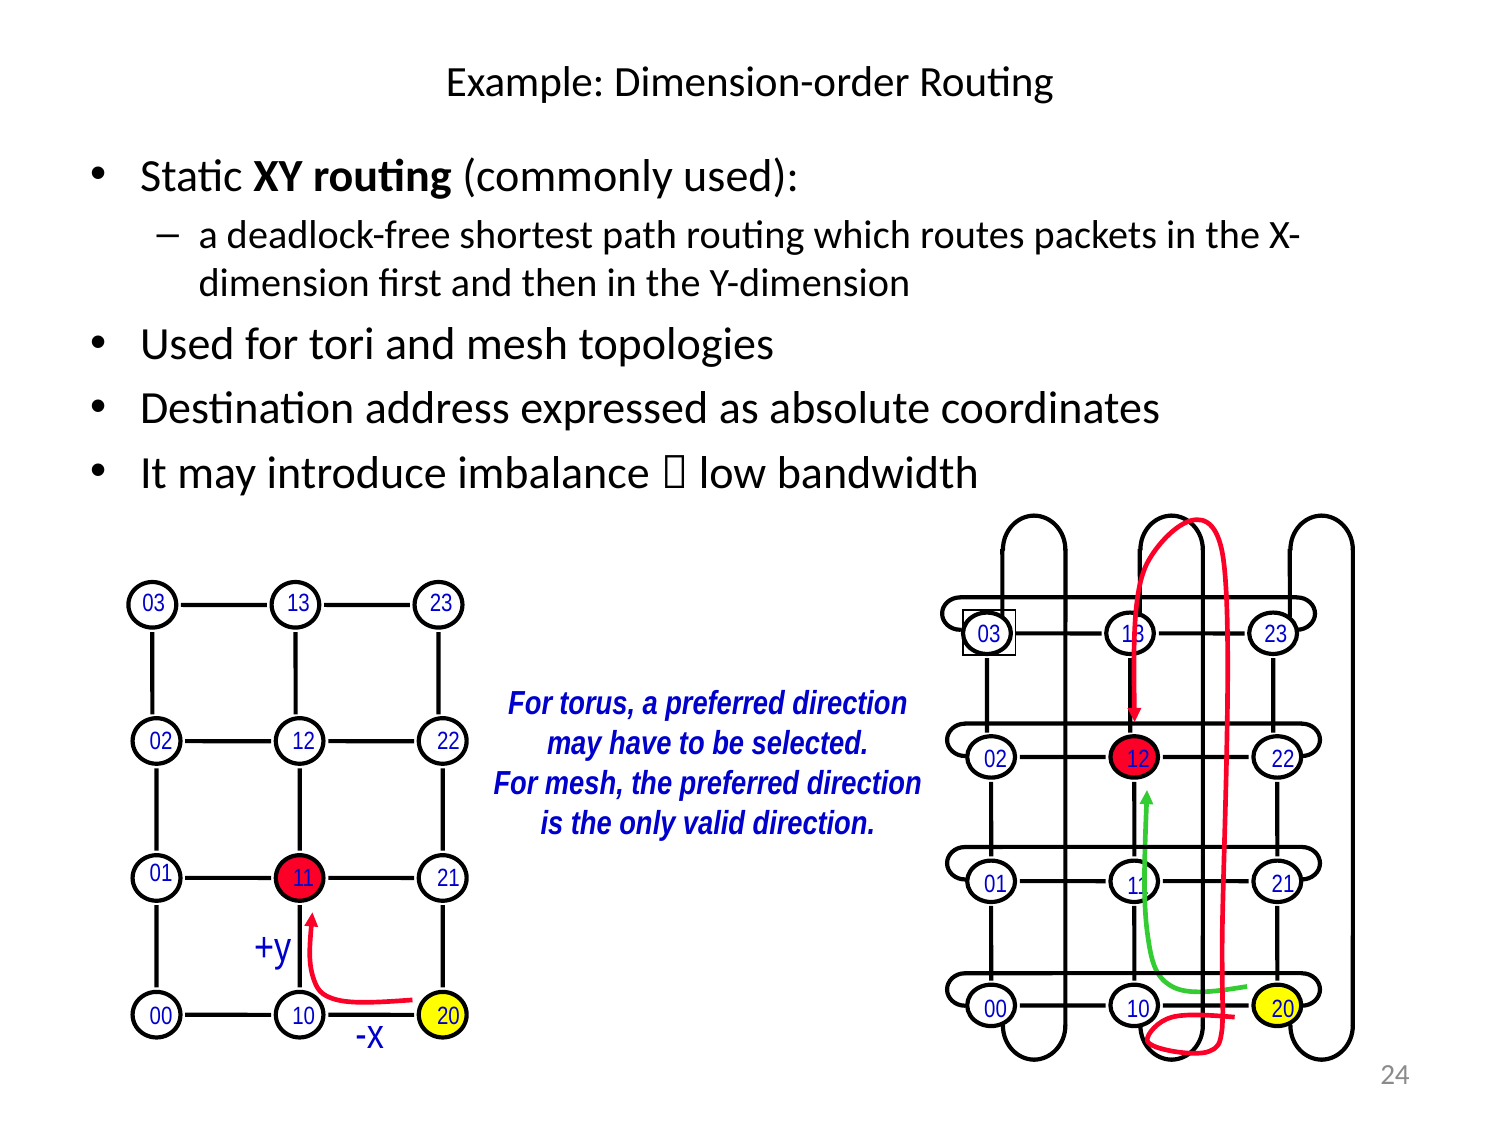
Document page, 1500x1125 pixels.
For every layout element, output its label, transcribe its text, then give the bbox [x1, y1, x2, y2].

text_box 21 [422, 854, 475, 900]
text_box 10 [277, 991, 331, 1037]
text_box [418, 1003, 422, 1027]
text_box 02 [134, 716, 188, 762]
text_box For torus, a preferred direction may have to be selected. For mesh, the preferred direction is the only valid direction. [478, 674, 936, 849]
text_box 01 [134, 849, 188, 894]
text_box -x [340, 999, 399, 1065]
list Static XY routing (commonly used): a deadlock-free shortest path routing which routes packets in the X-dimension first and then in the Y-dimension Used for tori and mesh topologies Destination address expressed as absolute coordinates It may introduce imbalance  low bandwidth [75, 137, 1425, 507]
text_box 03 [127, 579, 181, 625]
text_box [418, 866, 422, 890]
text_box [418, 729, 422, 753]
text_box 11 [278, 854, 330, 900]
title Example: Dimension-order Routing [75, 45, 1425, 113]
text_box 12 [277, 716, 331, 762]
text_box [307, 912, 413, 1001]
text_box 20 [422, 991, 475, 1037]
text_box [941, 487, 1348, 1063]
text_box [139, 894, 174, 901]
text_box 23 [415, 579, 468, 625]
text_box 13 [272, 579, 325, 625]
slide_number 24 [1074, 1042, 1425, 1103]
text_box 22 [422, 716, 475, 762]
text_box +y [239, 911, 307, 977]
text_box 00 [134, 991, 188, 1037]
